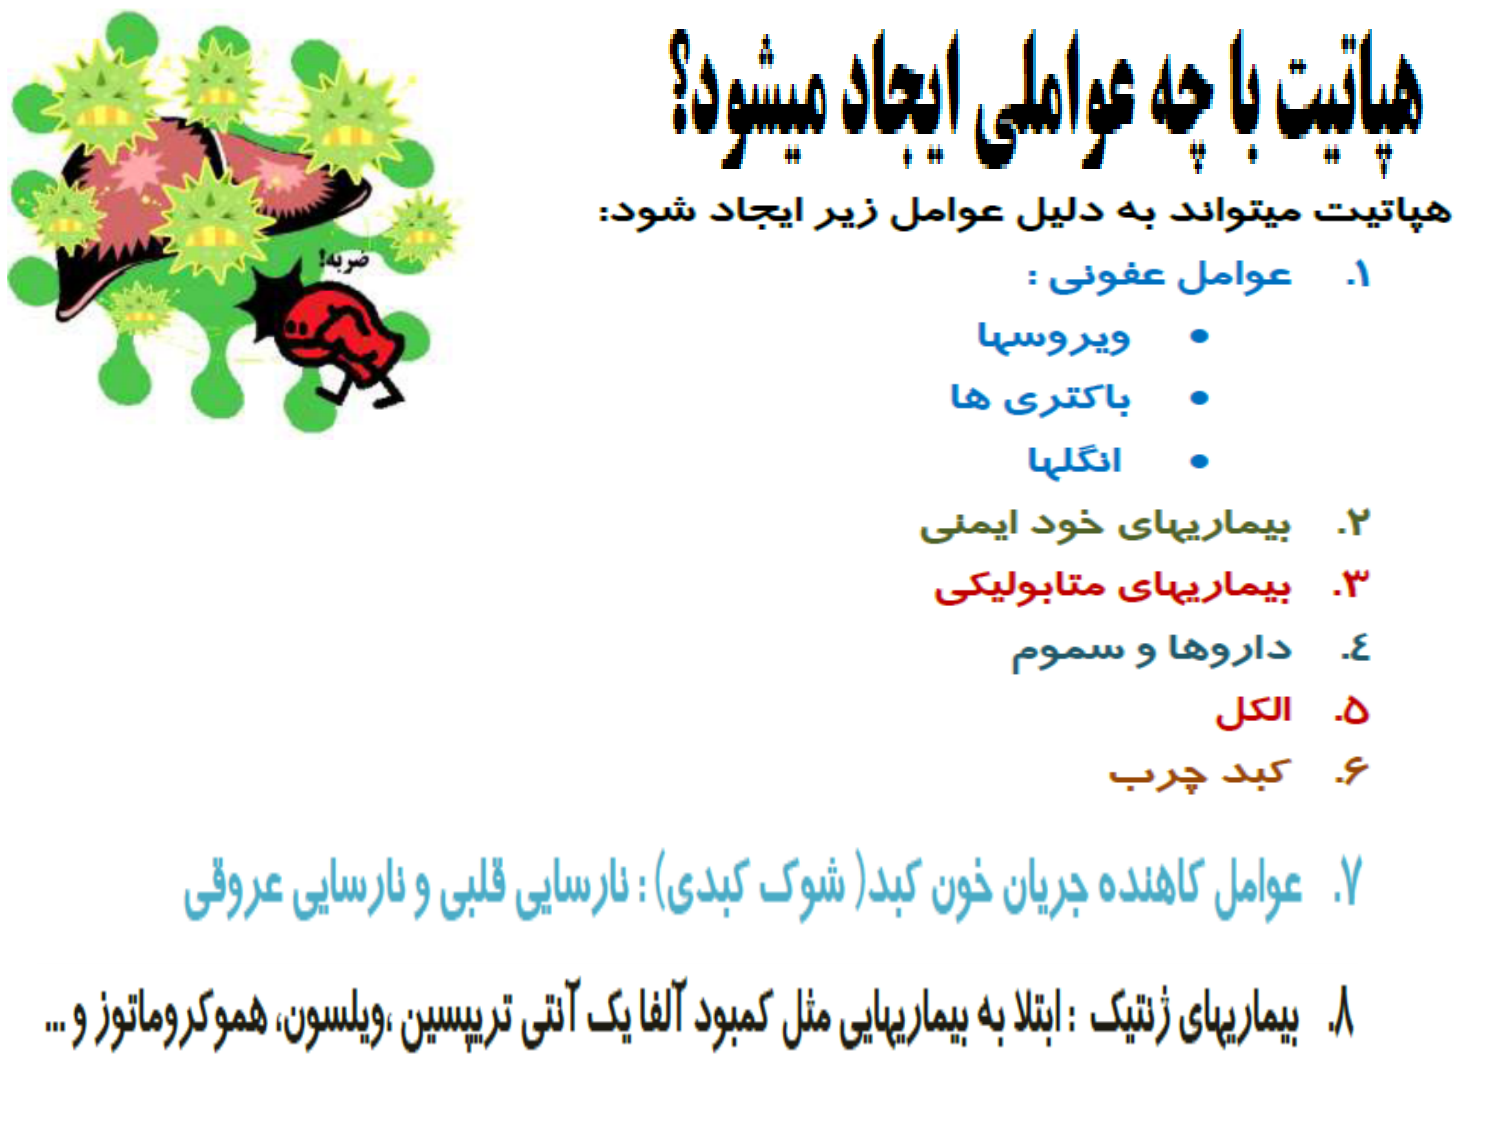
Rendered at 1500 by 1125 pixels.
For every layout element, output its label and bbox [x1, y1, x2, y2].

picture [174, 824, 1373, 951]
picture [0, 0, 488, 440]
picture [587, 0, 1463, 801]
picture [37, 962, 1359, 1076]
